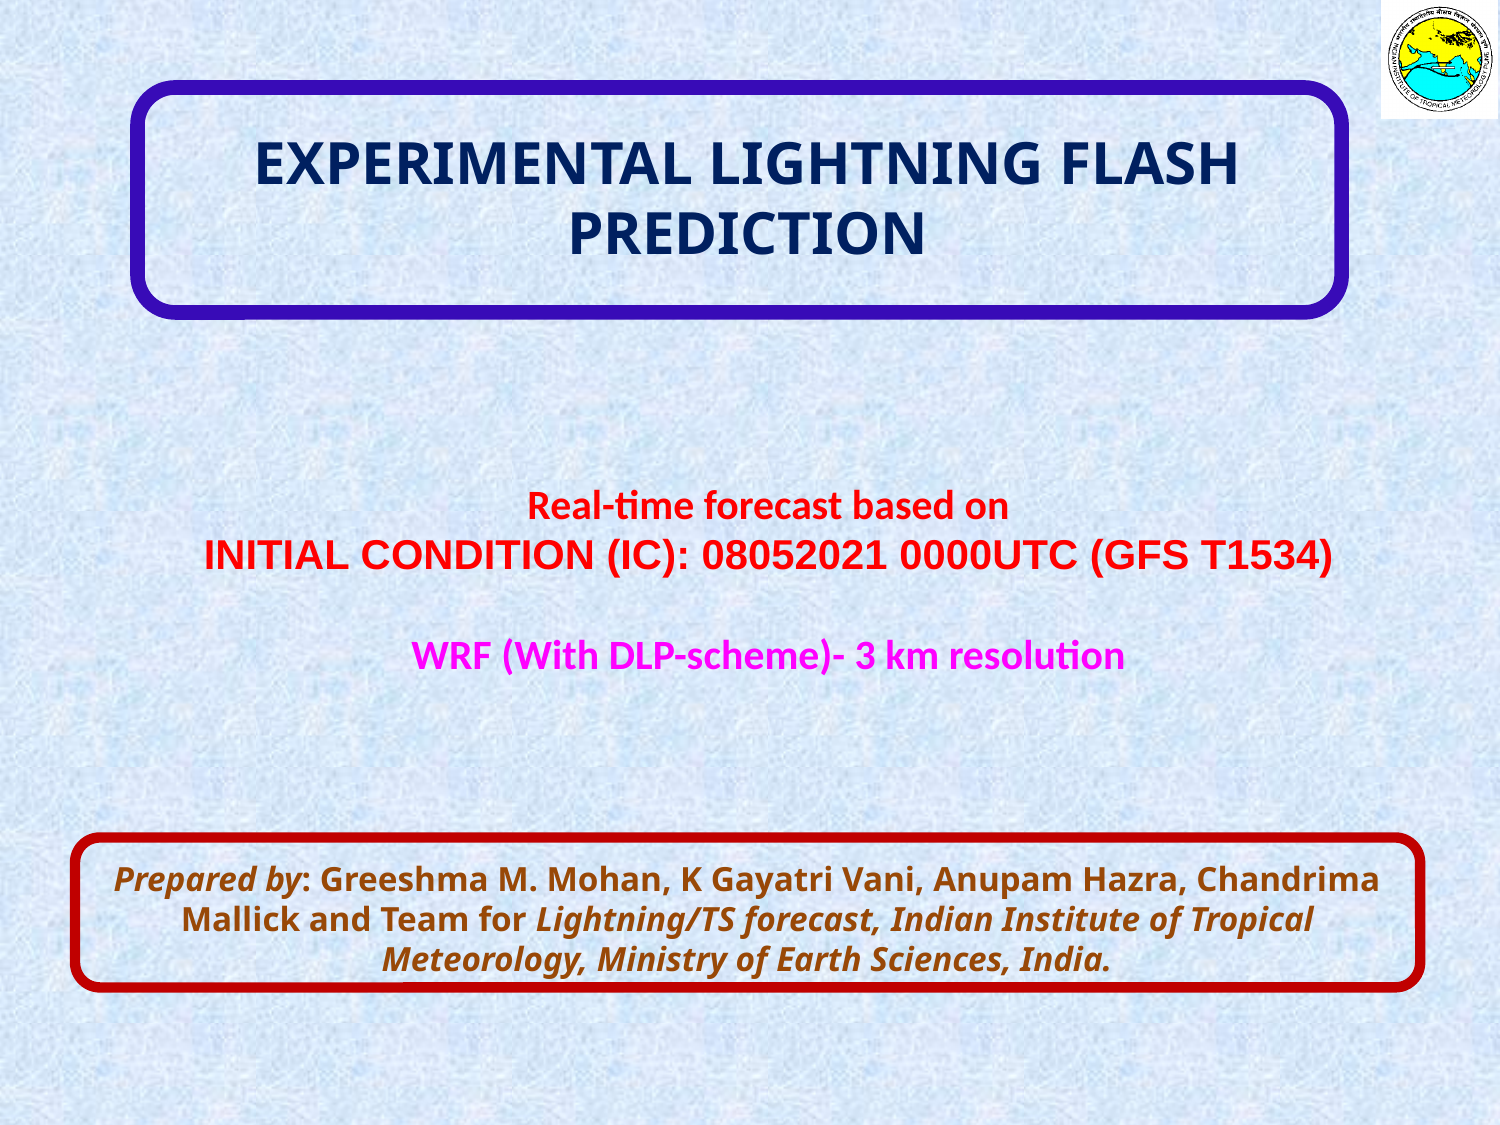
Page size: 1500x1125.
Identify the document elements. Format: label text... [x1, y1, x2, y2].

picture [0, 0, 1500, 1125]
text_box Real-time forecast based on INITIAL CONDITION (IC): 08052021 0000UTC (GFS T1534) WRF (With DLP-scheme)- 3 km resolution [87, 470, 1450, 686]
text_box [137, 87, 1357, 313]
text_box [62, 837, 1433, 988]
